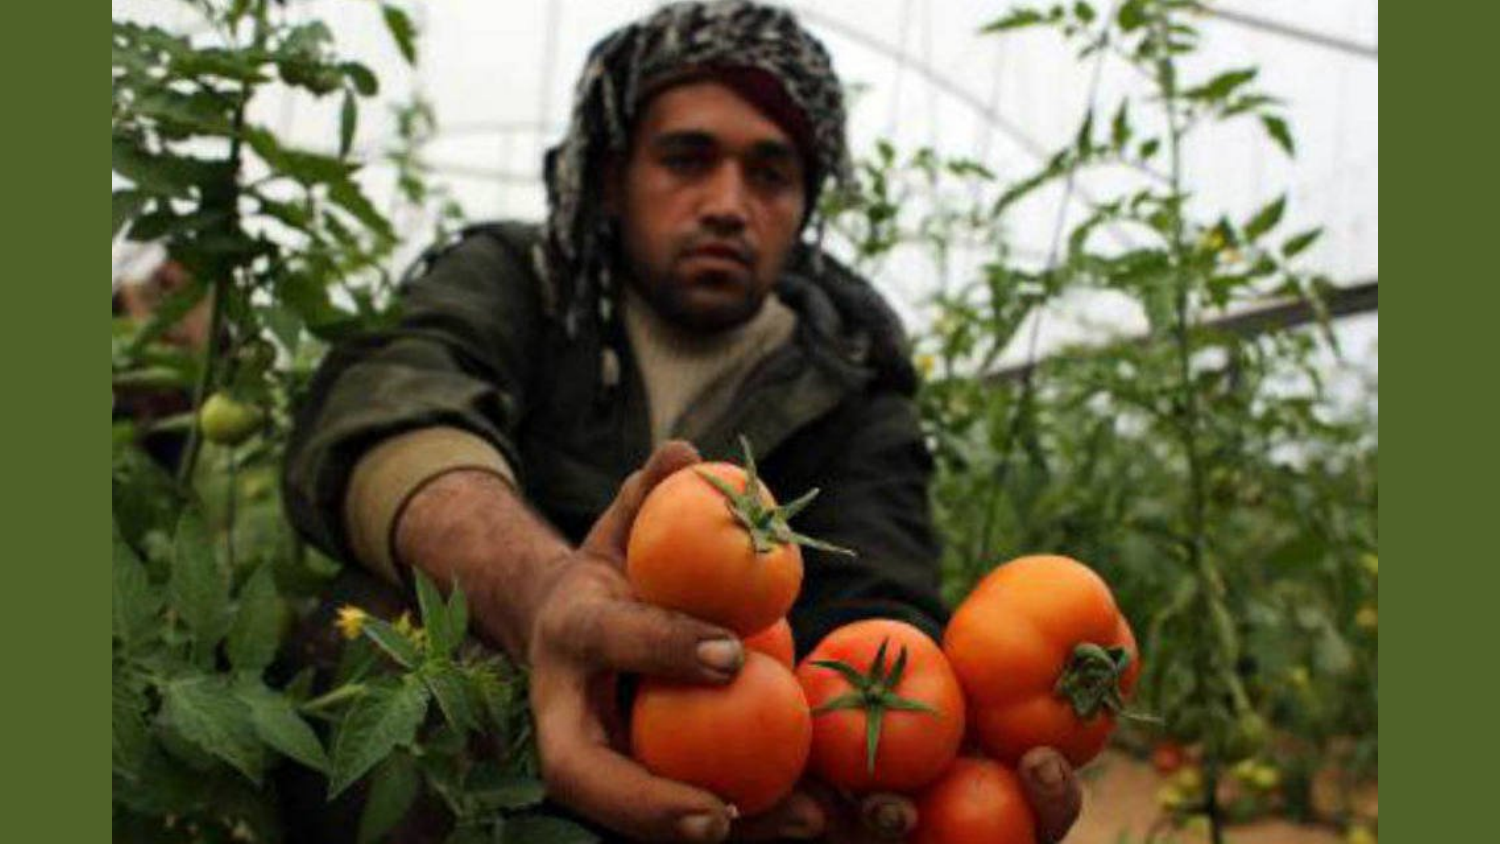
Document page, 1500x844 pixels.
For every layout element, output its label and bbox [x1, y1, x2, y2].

picture [111, 0, 1378, 844]
